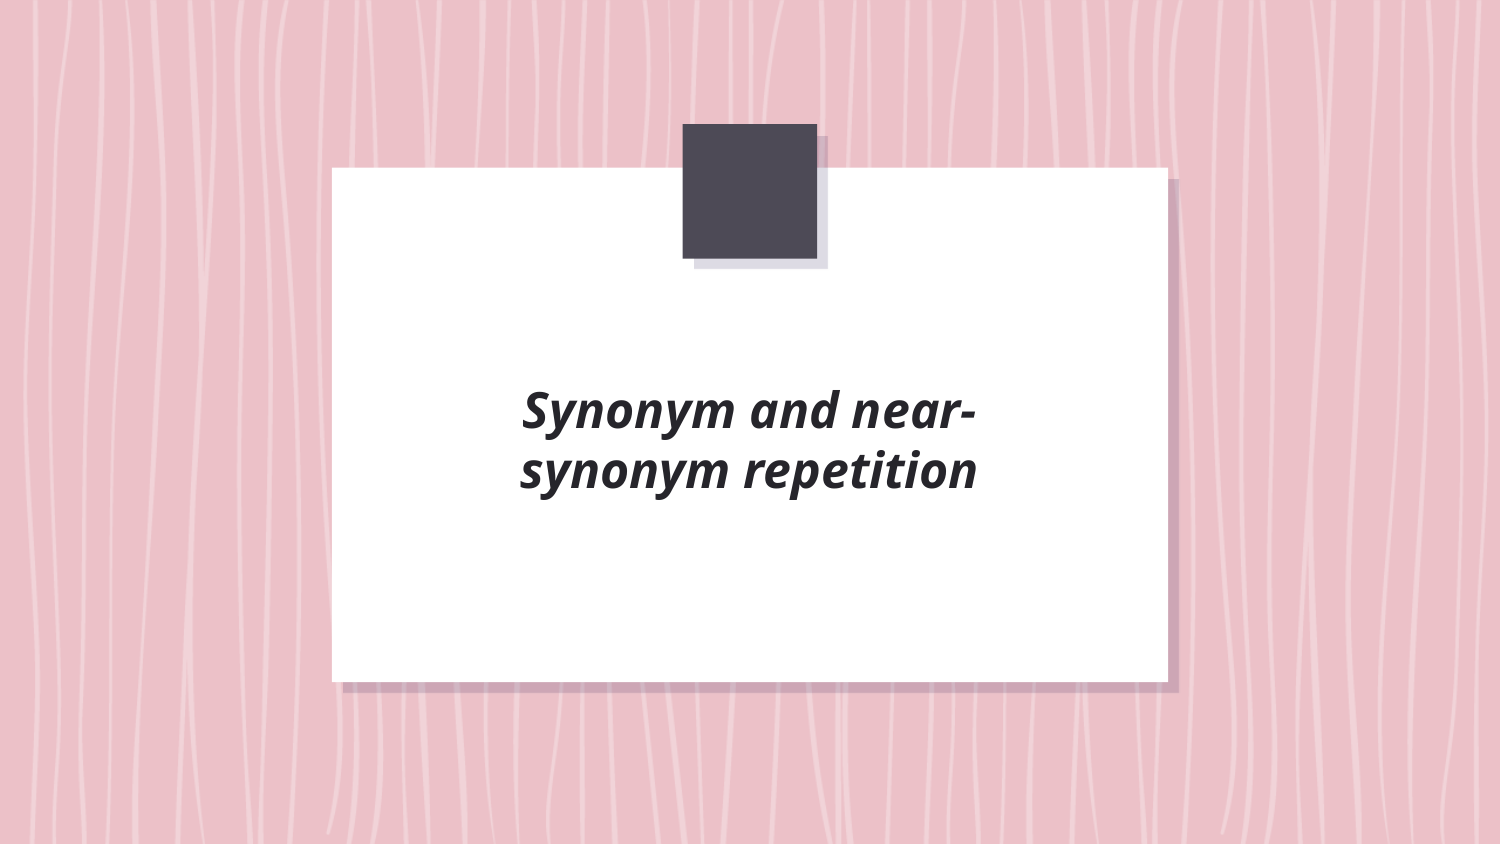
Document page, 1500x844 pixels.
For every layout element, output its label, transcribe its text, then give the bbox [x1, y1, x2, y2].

title Synonym and near-synonym repetition [411, 343, 1089, 534]
